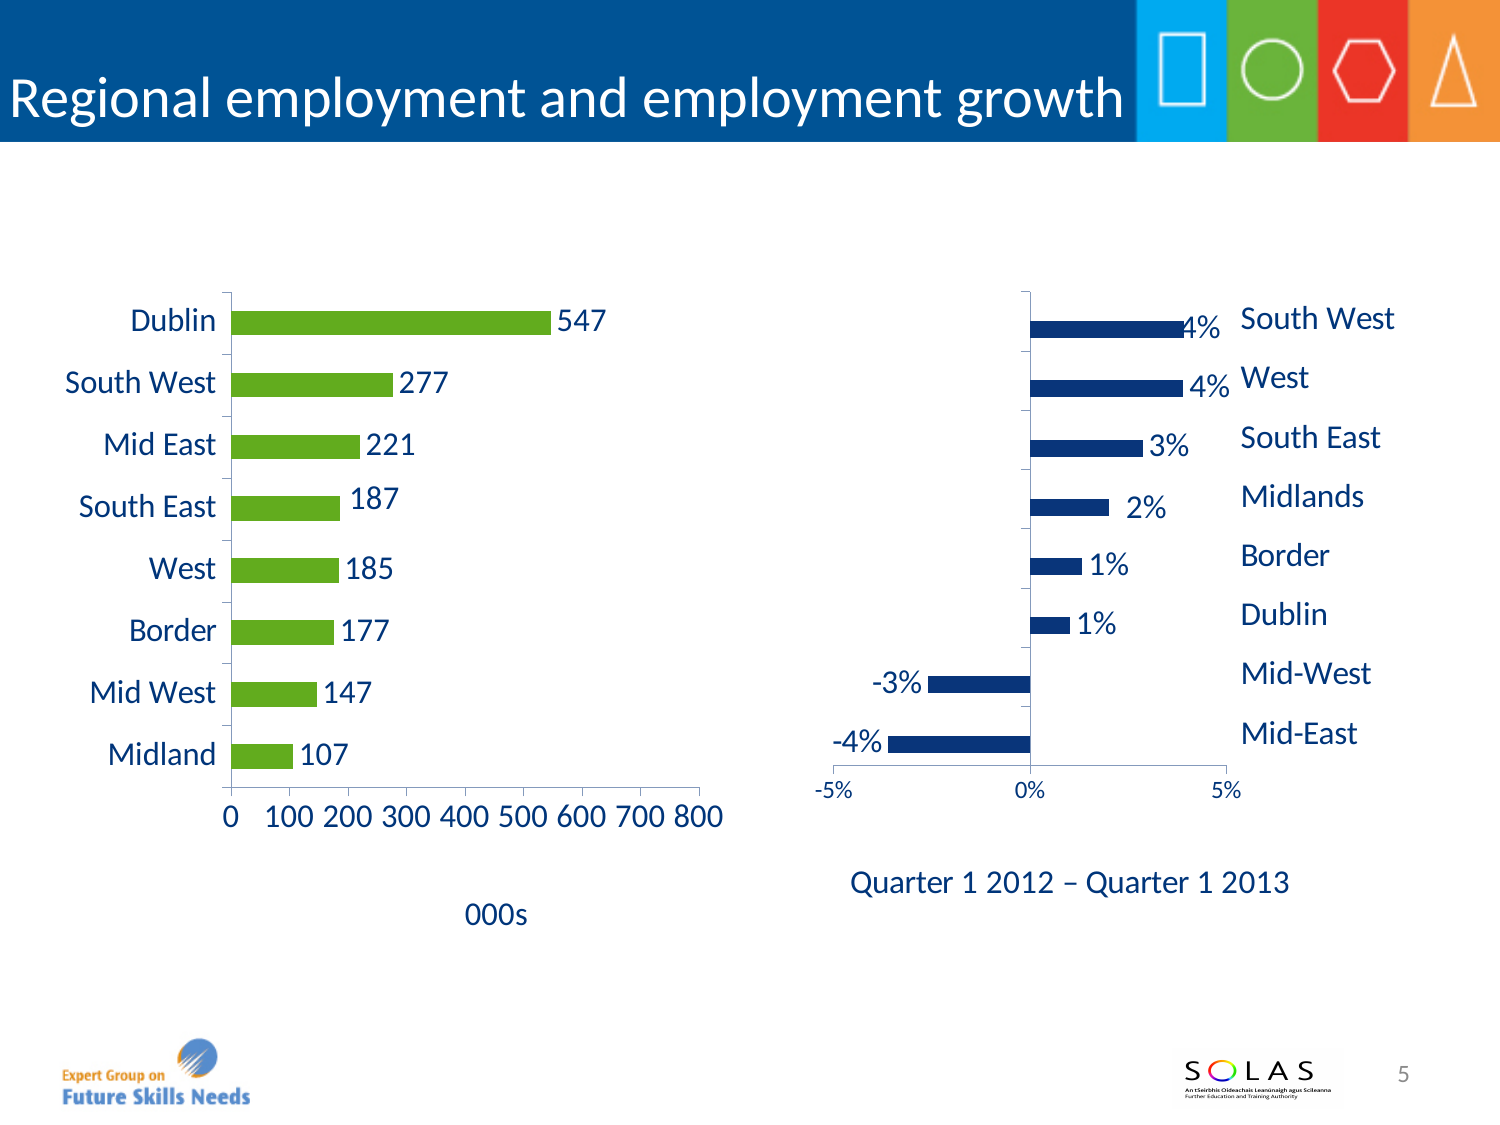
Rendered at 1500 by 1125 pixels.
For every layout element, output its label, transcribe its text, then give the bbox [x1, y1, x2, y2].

title Regional employment and employment growth [0, 0, 1345, 188]
picture [1345, 0, 1500, 142]
slide_number 5 [1074, 1042, 1425, 1103]
chart [761, 266, 1424, 977]
picture [1172, 1048, 1344, 1110]
chart [64, 290, 739, 953]
picture [0, 1028, 302, 1125]
